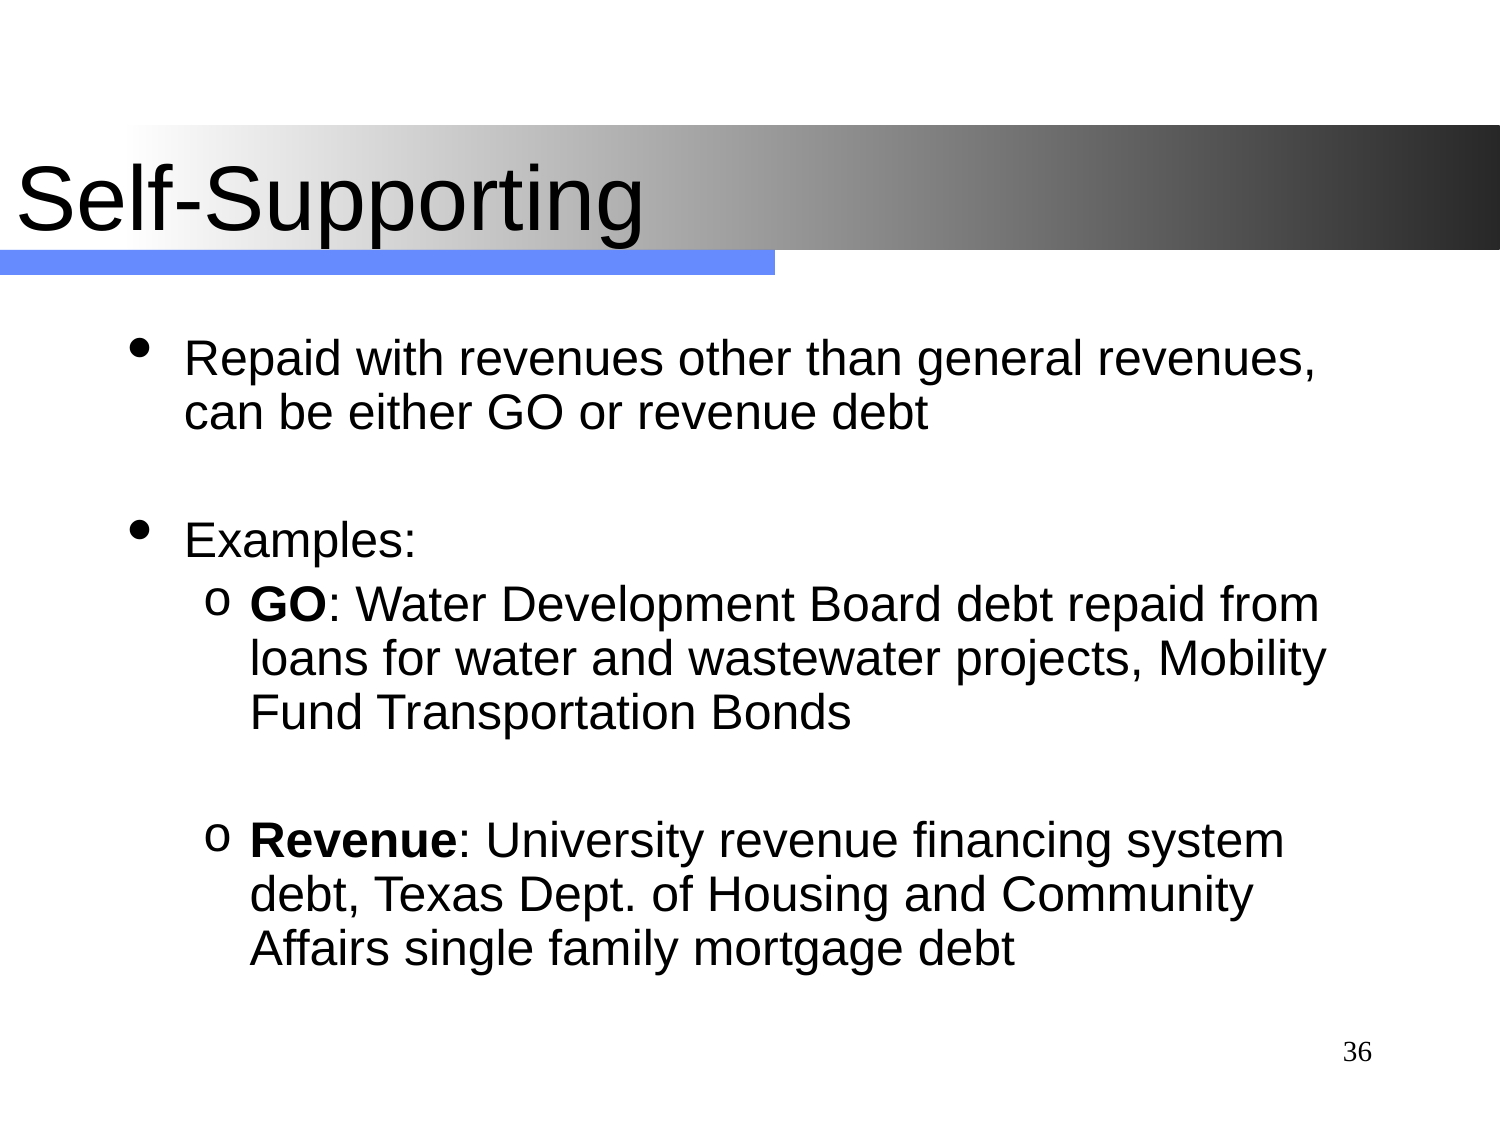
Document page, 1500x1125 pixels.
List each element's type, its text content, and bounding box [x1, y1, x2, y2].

slide_number 36 [1074, 1012, 1388, 1088]
list Repaid with revenues other than general revenues, can be either GO or revenue debt Examples: GO: Water Development Board debt repaid from loans for water and wastewater projects, Mobility Fund Transportation Bonds Revenue: University revenue financing system debt, Texas Dept. of Housing and Community Affairs single family mortgage debt [112, 324, 1388, 1001]
title Self-Supporting [0, 99, 1388, 288]
